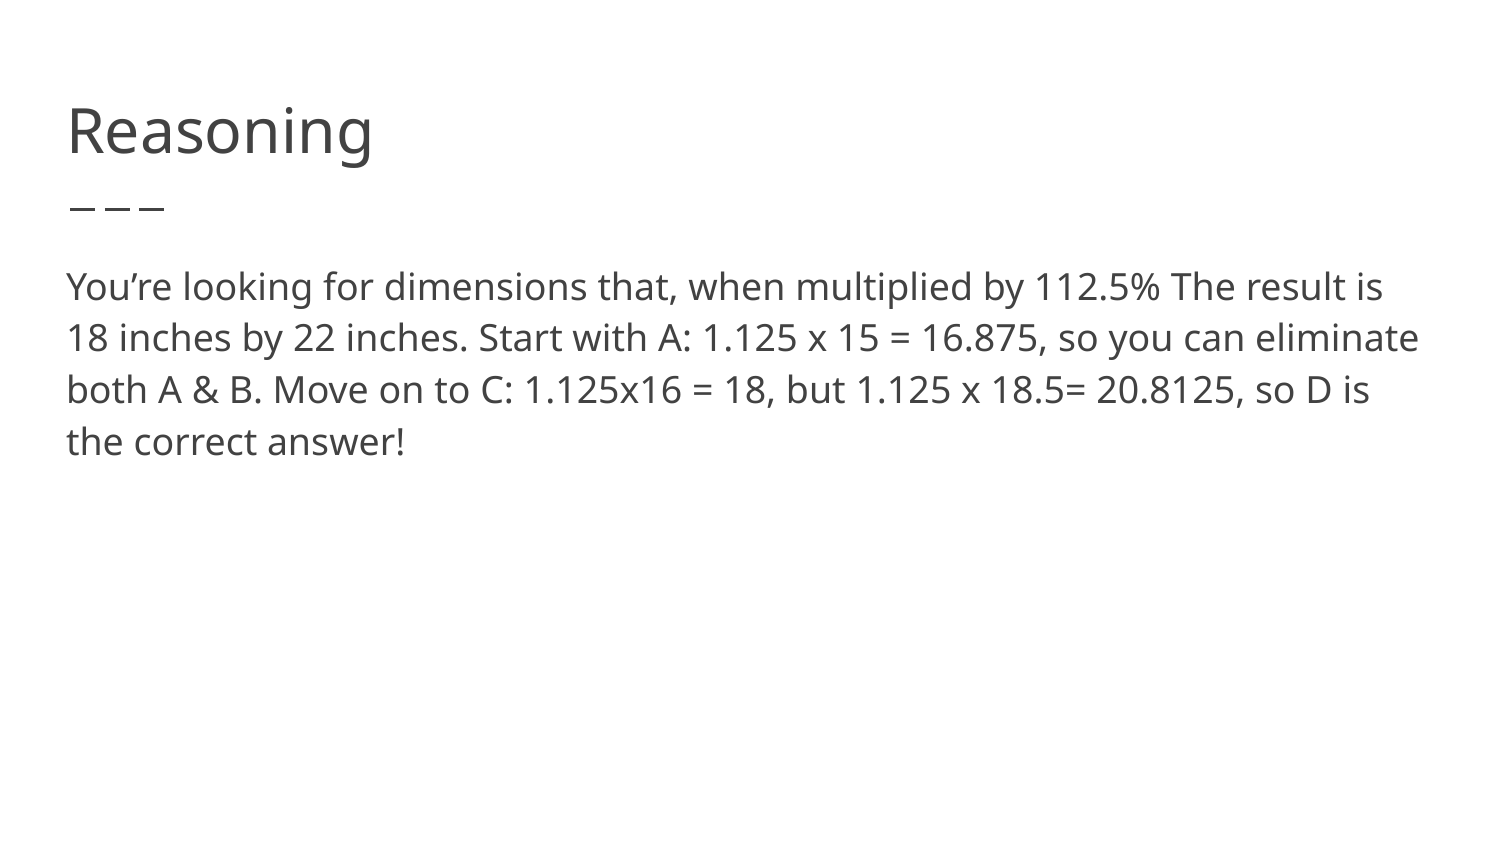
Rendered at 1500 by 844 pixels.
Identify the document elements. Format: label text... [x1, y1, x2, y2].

list You’re looking for dimensions that, when multiplied by 112.5% The result is 18 inches by 22 inches. Start with A: 1.125 x 15 = 16.875, so you can eliminate both A & B. Move on to C: 1.125x16 = 18, but 1.125 x 18.5= 20.8125, so D is the correct answer! [51, 240, 1449, 750]
title Reasoning [51, 61, 1449, 182]
